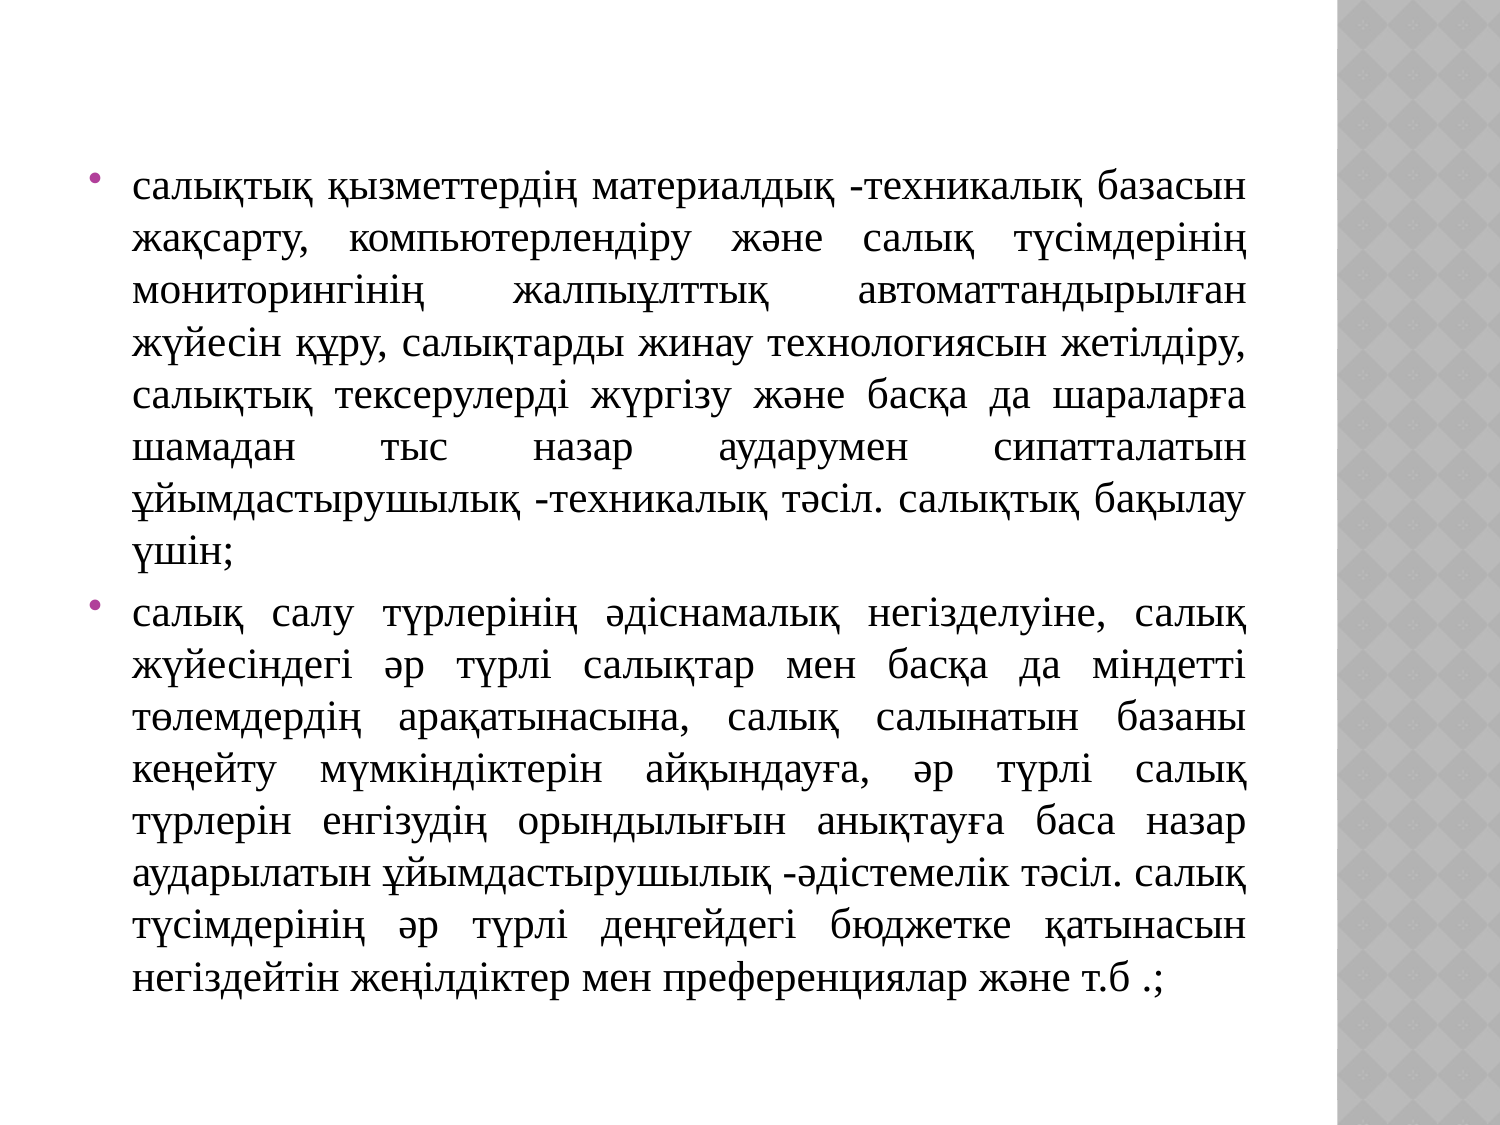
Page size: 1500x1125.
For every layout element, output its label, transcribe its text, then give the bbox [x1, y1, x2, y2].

list салықтық қызметтердің материалдық -техникалық базасын жақсарту, компьютерлендіру және салық түсімдерінің мониторингінің жалпыұлттық автоматтандырылған жүйесін құру, салықтарды жинау технологиясын жетілдіру, салықтық тексерулерді жүргізу және басқа да шараларға шамадан тыс назар аударумен сипатталатын ұйымдастырушылық -техникалық тәсіл. салықтық бақылау үшін; салық салу түрлерінің әдіснамалық негізделуіне, салық жүйесіндегі әр түрлі салықтар мен басқа да міндетті төлемдердің арақатынасына, салық салынатын базаны кеңейту мүмкіндіктерін айқындауға, әр түрлі салық түрлерін енгізудің орындылығын анықтауға баса назар аударылатын ұйымдастырушылық -әдістемелік тәсіл. салық түсімдерінің әр түрлі деңгейдегі бюджетке қатынасын негіздейтін жеңілдіктер мен преференциялар және т.б .; [75, 149, 1263, 1059]
